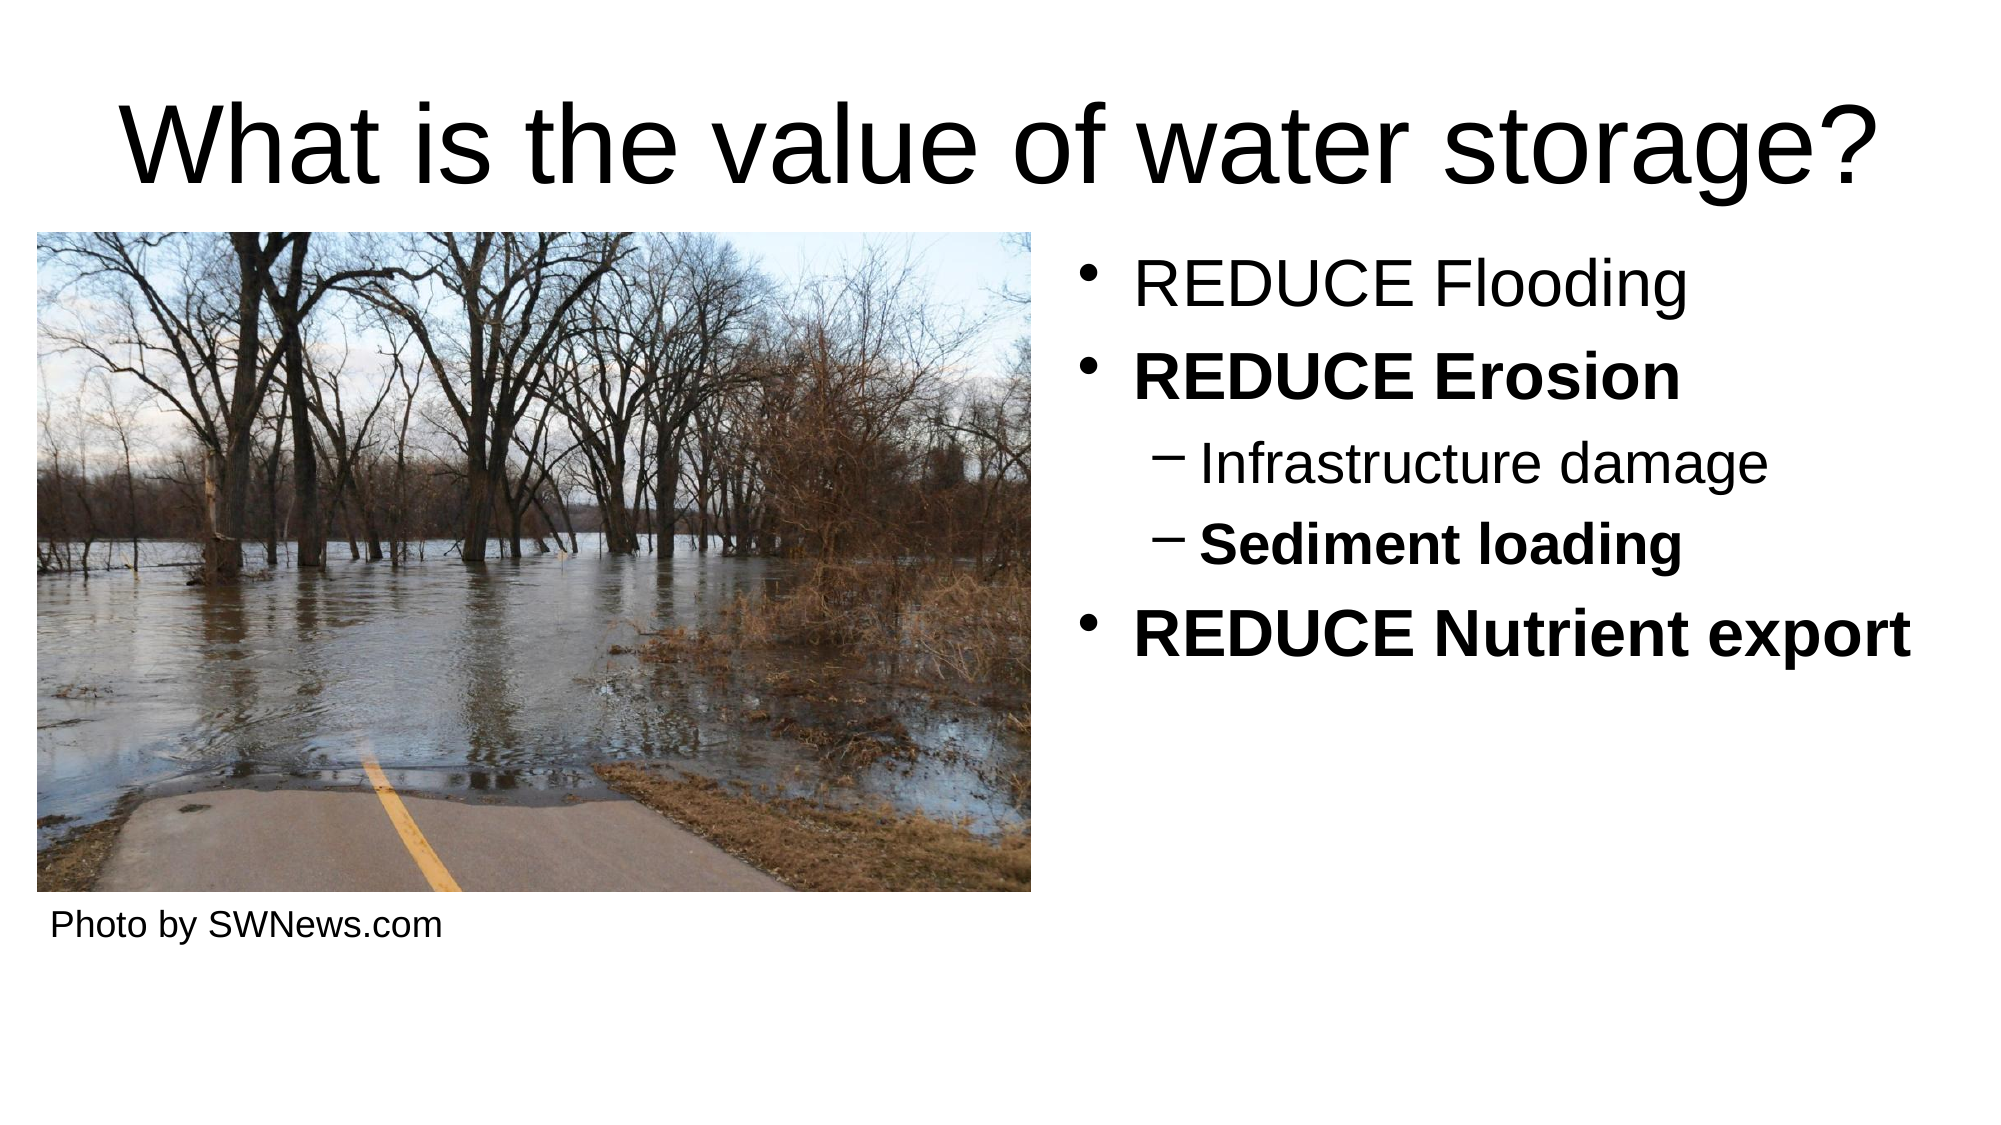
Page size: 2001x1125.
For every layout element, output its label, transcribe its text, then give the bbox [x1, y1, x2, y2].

title What is the value of water storage? [99, 44, 1901, 233]
picture [37, 232, 1031, 892]
list REDUCE Flooding REDUCE Erosion Infrastructure damage Sediment loading REDUCE Nutrient export [1062, 232, 1963, 976]
text_box Photo by SWNews.com [35, 899, 459, 953]
